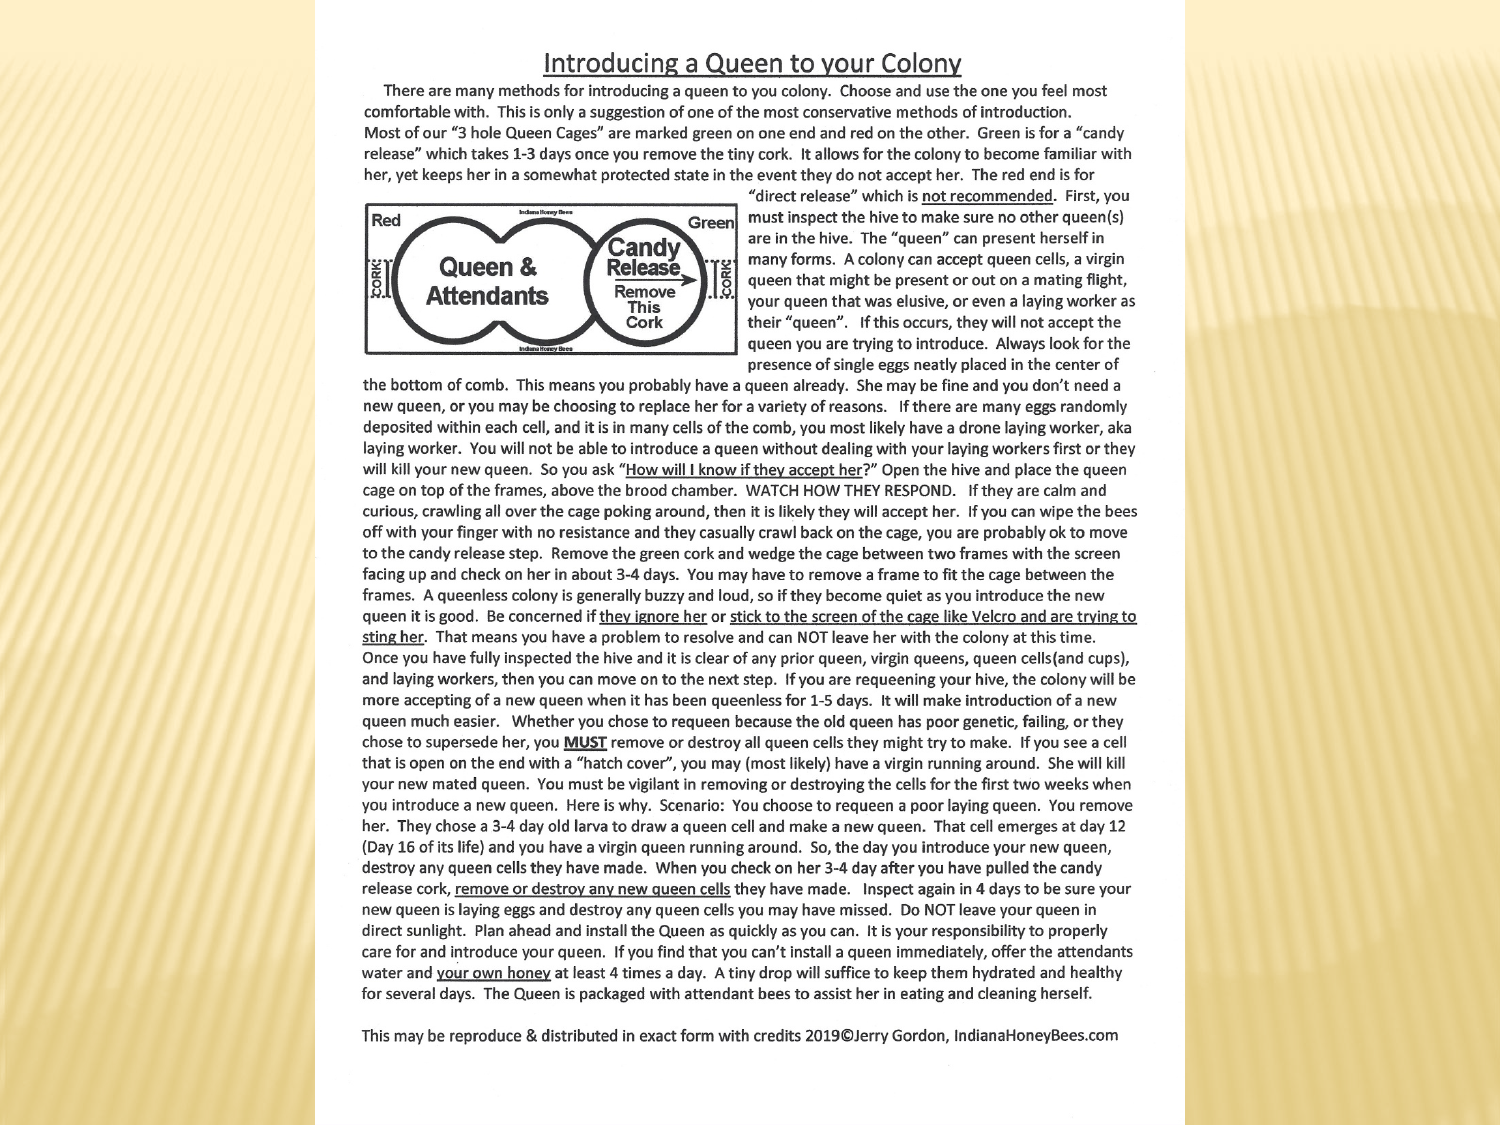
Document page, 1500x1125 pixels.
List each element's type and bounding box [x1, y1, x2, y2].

picture [314, 0, 1185, 1125]
